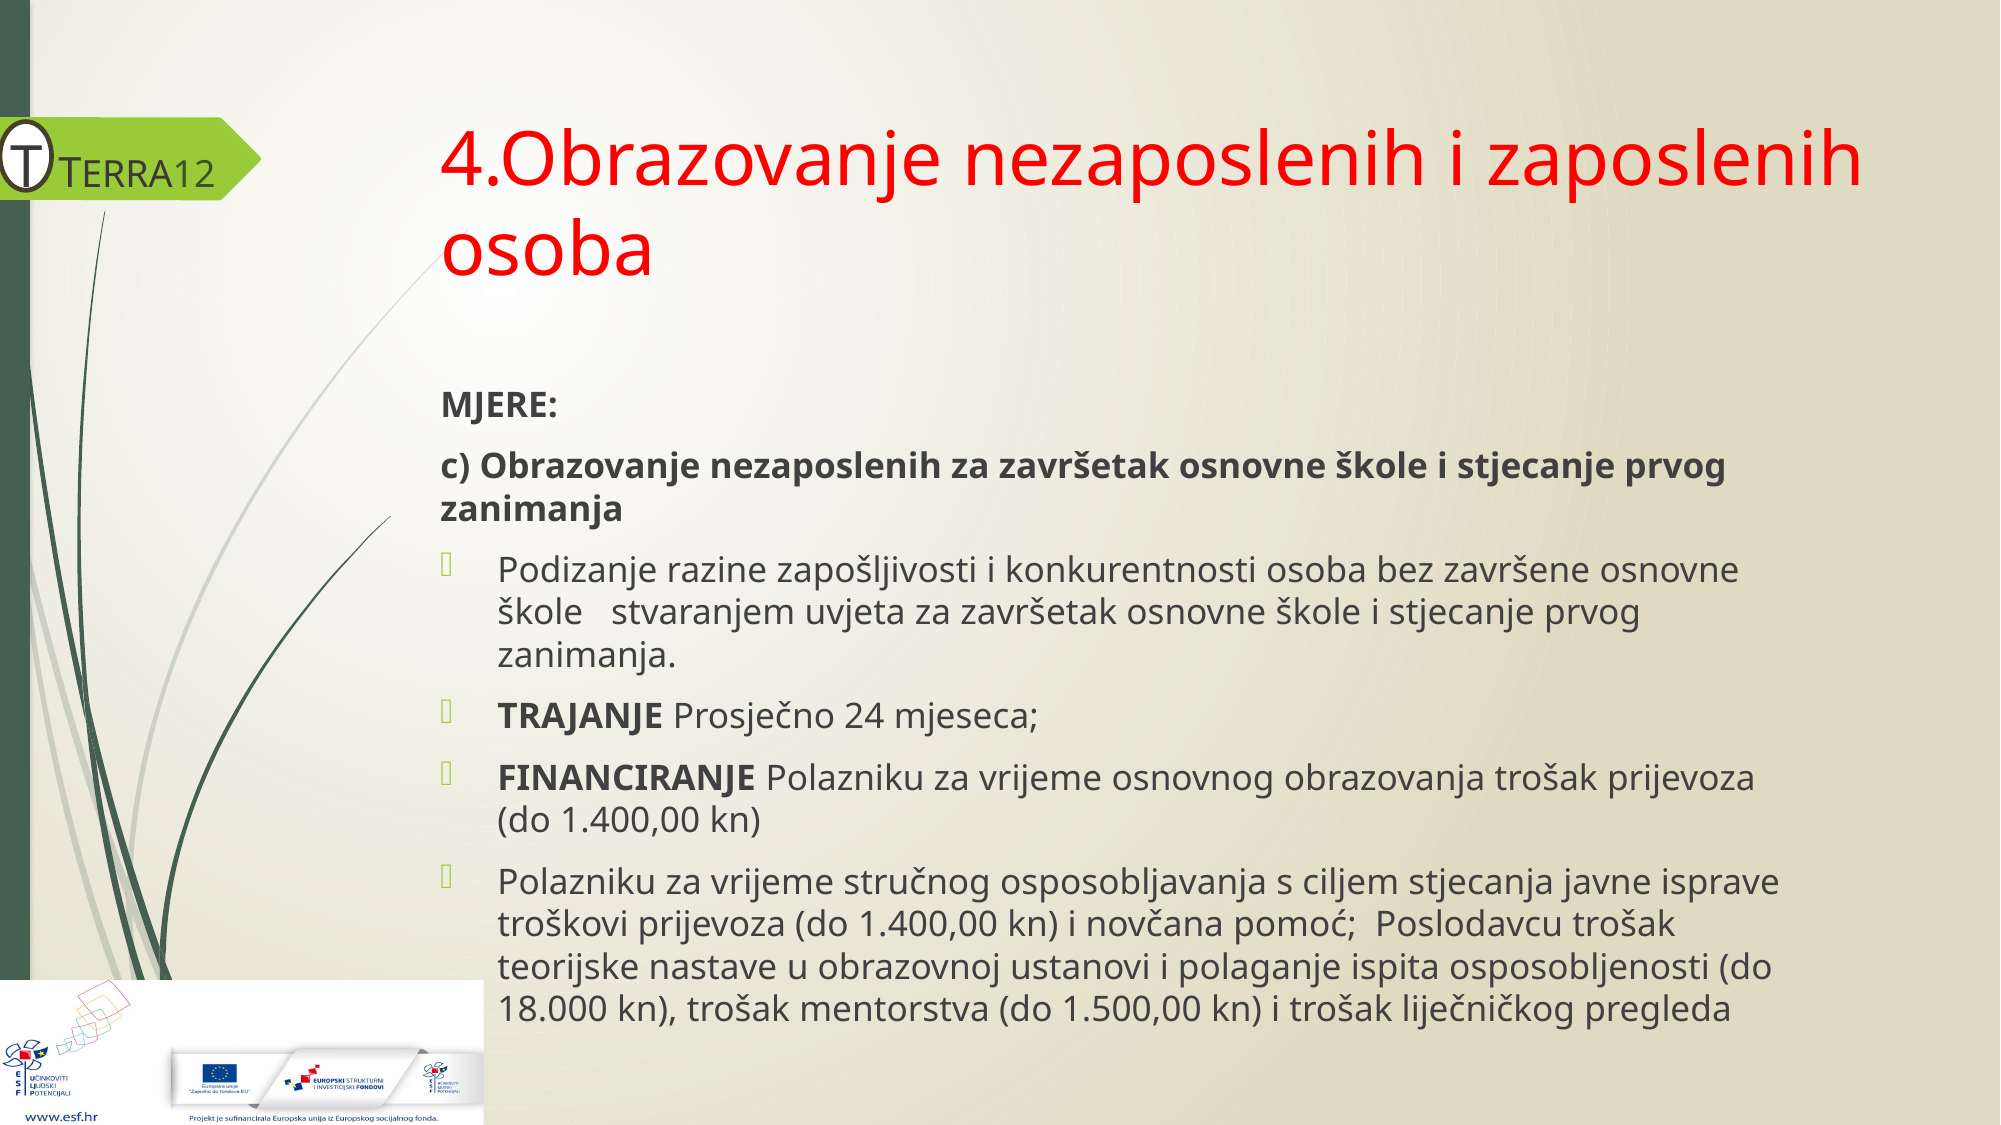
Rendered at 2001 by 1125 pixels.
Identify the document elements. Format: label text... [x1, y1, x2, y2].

title 4.Obrazovanje nezaposlenih i zaposlenih osoba [425, 102, 1888, 313]
text_box T TERRA12 [0, 121, 231, 207]
picture [0, 980, 484, 1125]
list MJERE: c) Obrazovanje nezaposlenih za završetak osnovne škole i stjecanje prvog zanimanja Podizanje razine zapošljivosti i konkurentnosti osoba bez završene osnovne škole stvaranjem uvjeta za završetak osnovne škole i stjecanje prvog zanimanja. TRAJANJE Prosječno 24 mjeseca; FINANCIRANJE Polazniku za vrijeme osnovnog obrazovanja trošak prijevoza (do 1.400,00 kn) Polazniku za vrijeme stručnog osposobljavanja s ciljem stjecanja javne isprave troškovi prijevoza (do 1.400,00 kn) i novčana pomoć; Poslodavcu trošak teorijske nastave u obrazovnoj ustanovi i polaganje ispita osposobljenosti (do 18.000 kn), trošak mentorstva (do 1.500,00 kn) i trošak liječničkog pregleda [425, 312, 1814, 1125]
